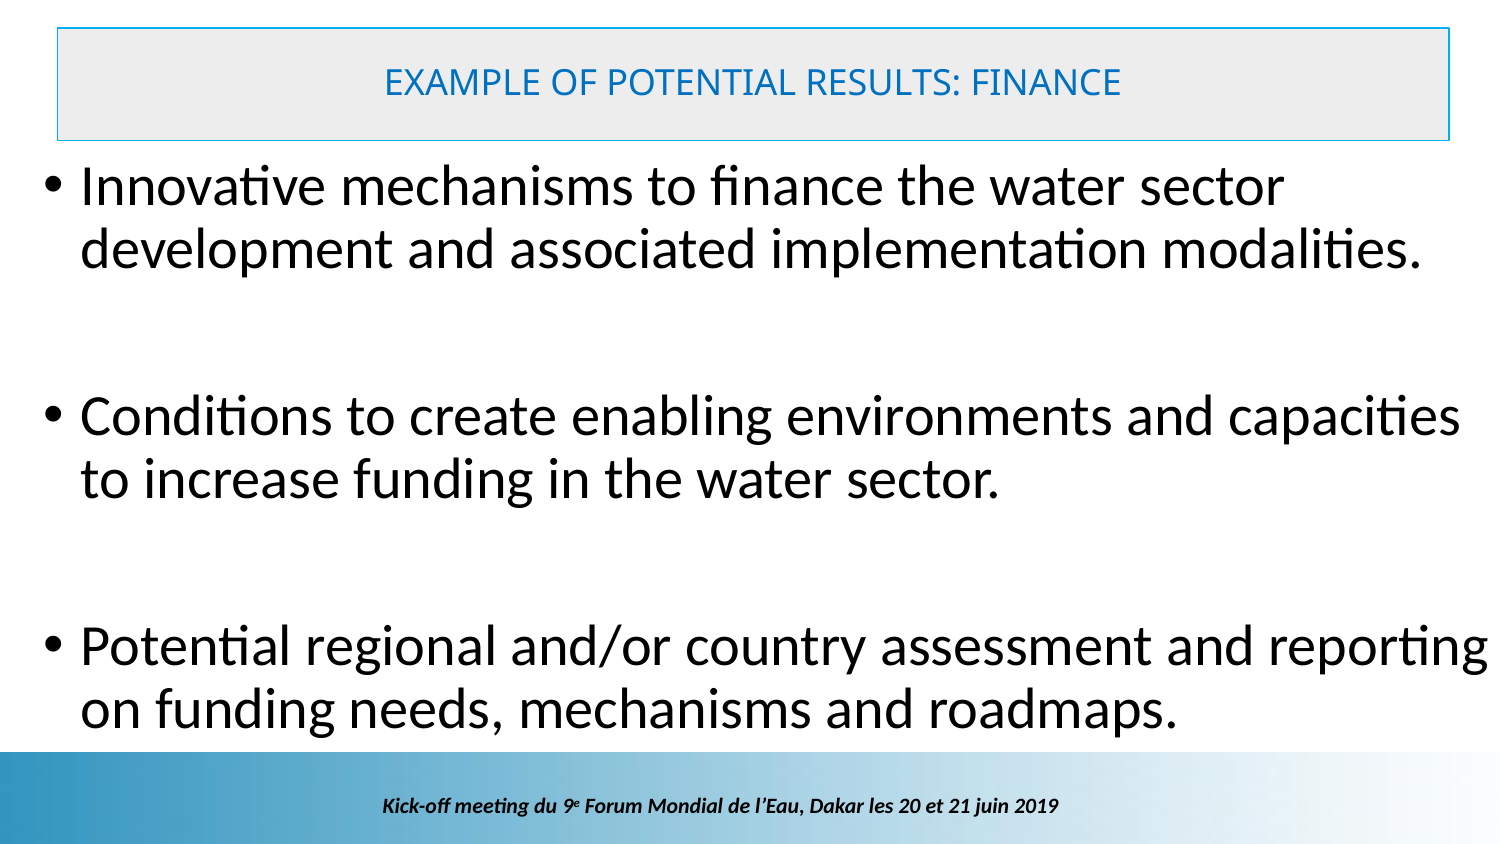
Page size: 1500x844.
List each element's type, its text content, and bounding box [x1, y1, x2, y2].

list Innovative mechanisms to finance the water sector development and associated implementation modalities. Conditions to create enabling environments and capacities to increase funding in the water sector. Potential regional and/or country assessment and reporting on funding needs, mechanisms and roadmaps. [35, 147, 1500, 752]
title Example of potential results: finance [57, 27, 1450, 141]
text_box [0, 752, 1500, 844]
